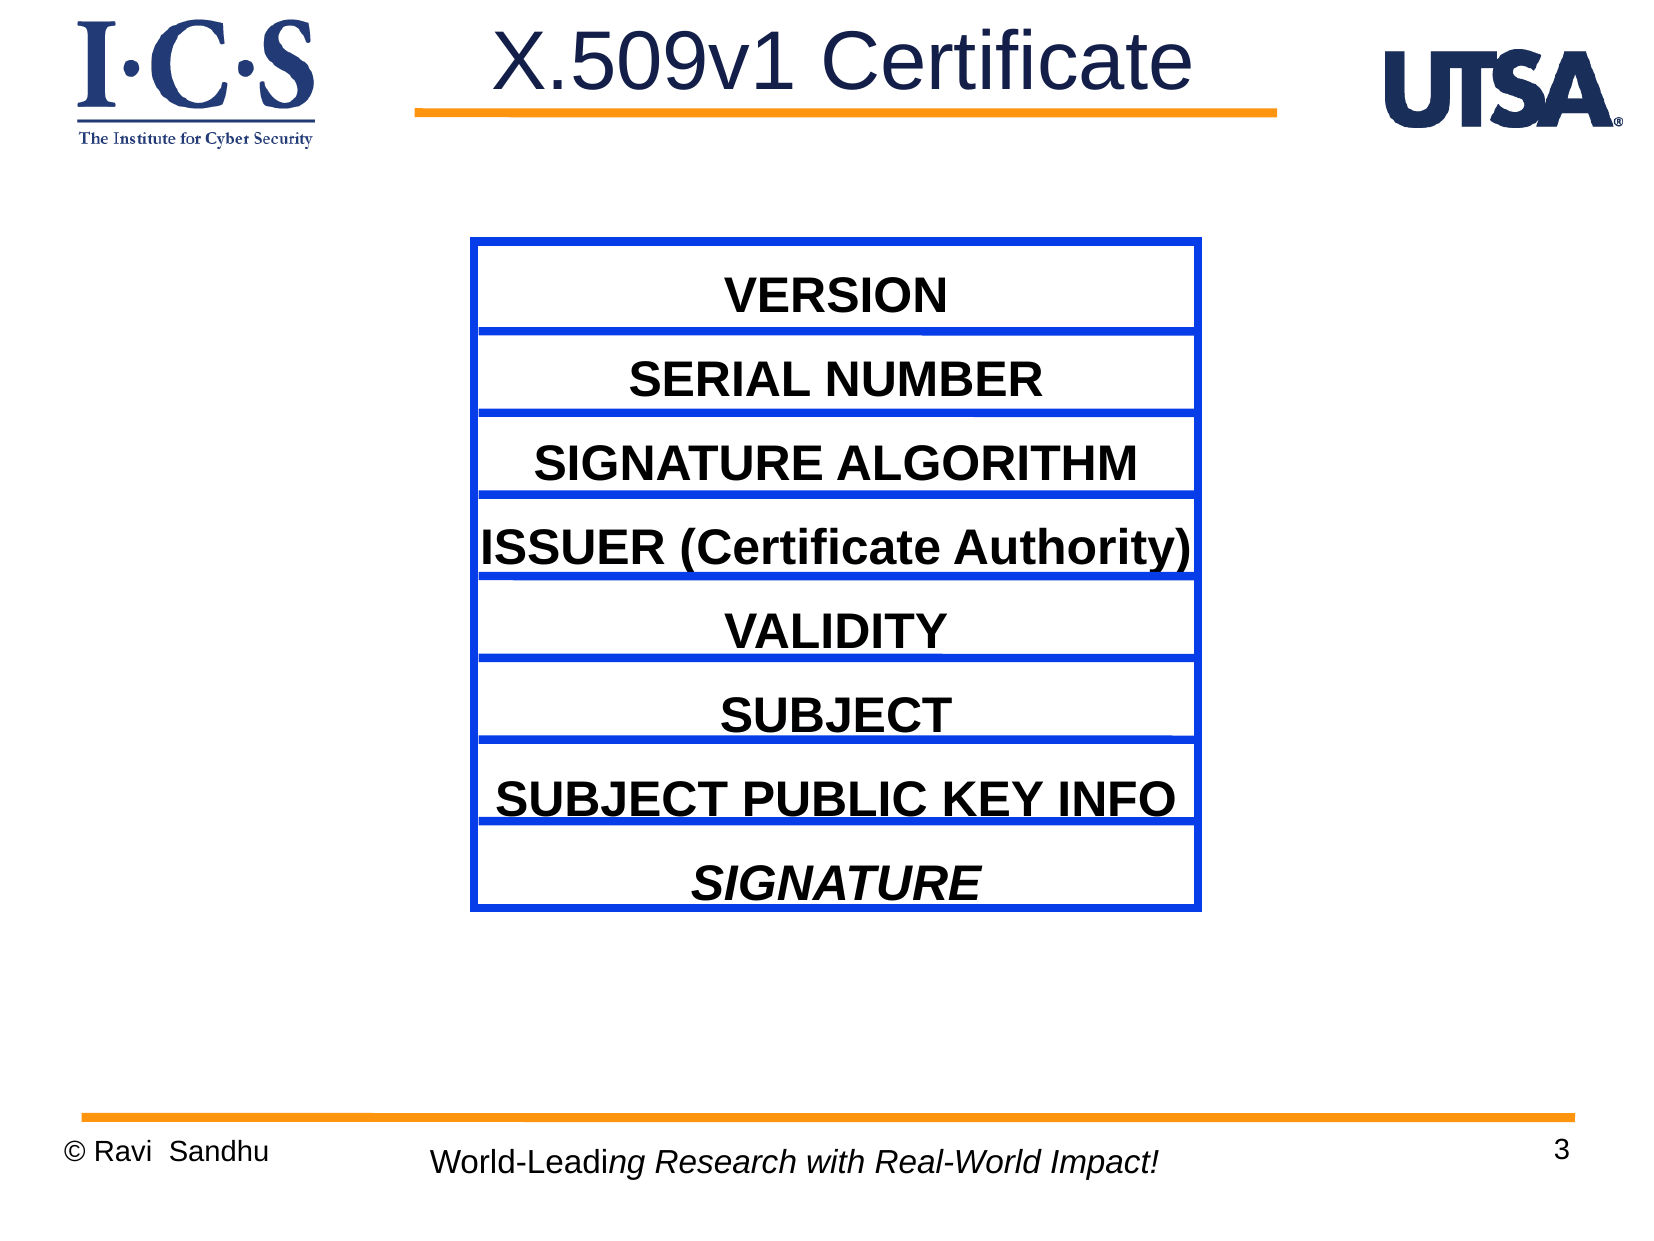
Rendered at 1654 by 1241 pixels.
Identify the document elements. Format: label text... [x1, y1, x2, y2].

picture [1385, 49, 1623, 128]
text_box VERSION SERIAL NUMBER SIGNATURE ALGORITHM ISSUER (Certificate Authority) VALIDITY SUBJECT SUBJECT PUBLIC KEY INFO SIGNATURE [474, 241, 1199, 335]
text_box 3 [1185, 1129, 1571, 1215]
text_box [478, 331, 1195, 822]
text_box X.509v1 Certificate [360, 0, 1326, 113]
text_box © Ravi Sandhu [64, 1132, 450, 1218]
picture [73, 0, 317, 151]
text_box World-Leading Research with Real-World Impact! [415, 1132, 1176, 1188]
text_box VERSION SERIAL NUMBER SIGNATURE ALGORITHM ISSUER (Certificate Authority) VALIDITY SUBJECT SUBJECT PUBLIC KEY INFO SIGNATURE [474, 824, 1199, 908]
